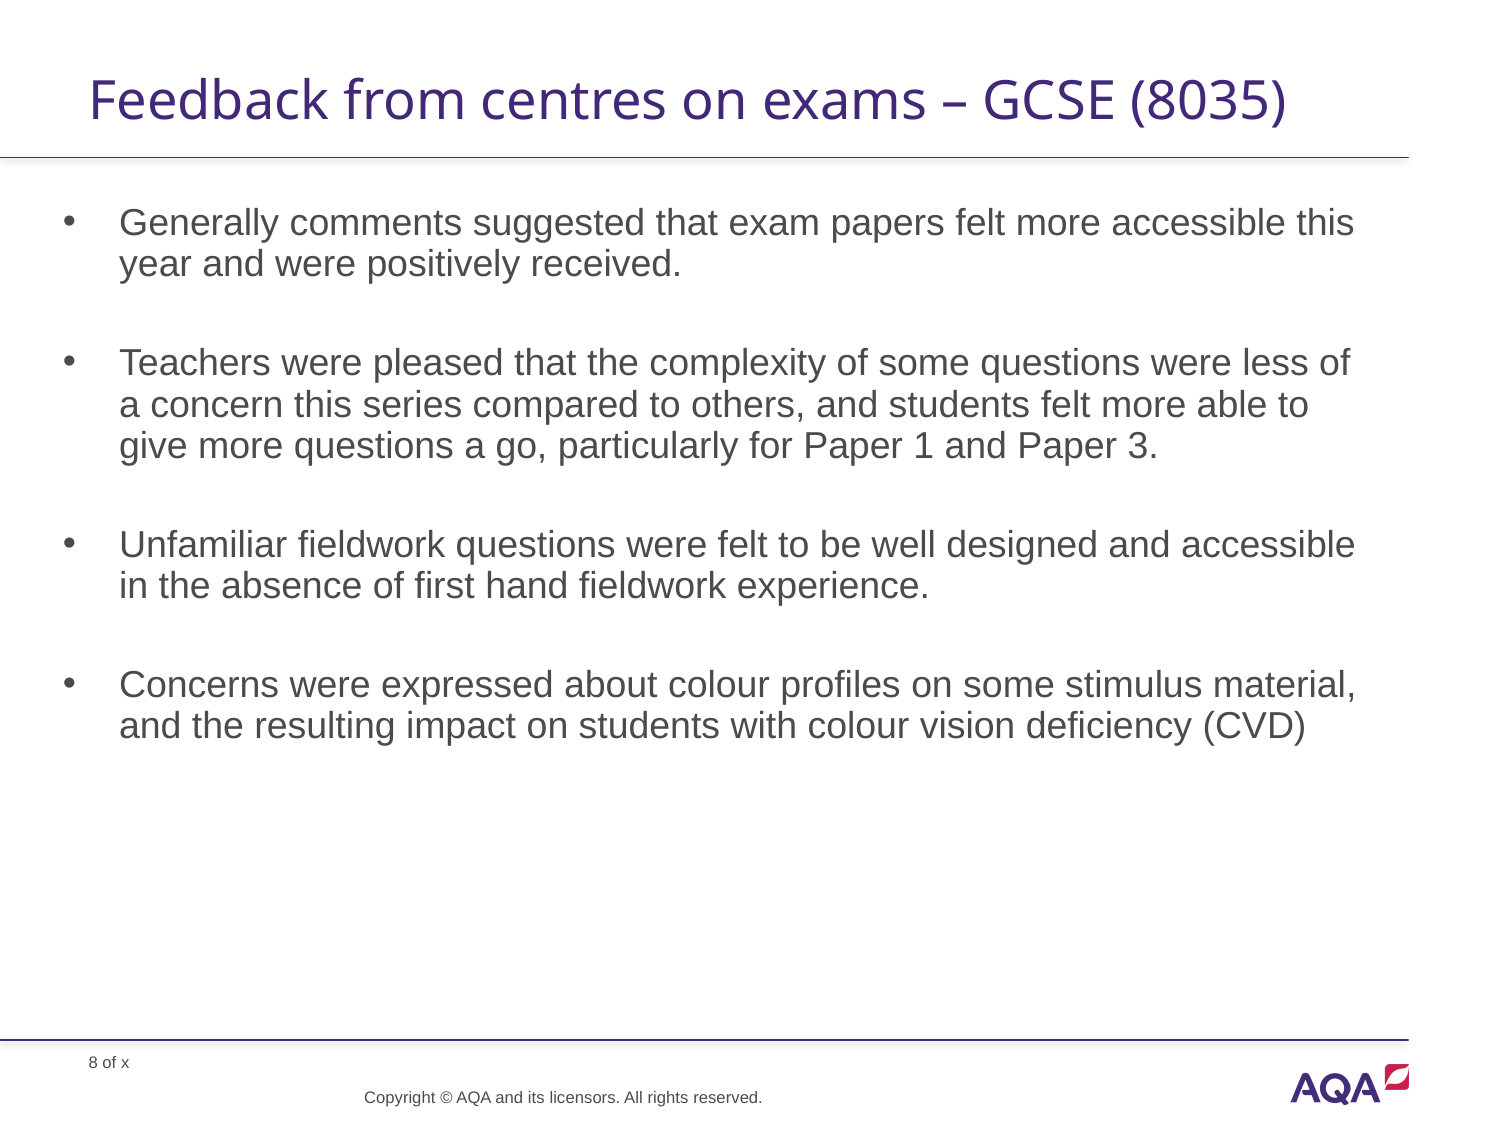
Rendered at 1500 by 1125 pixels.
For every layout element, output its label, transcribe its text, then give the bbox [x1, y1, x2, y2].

picture [1290, 1064, 1409, 1105]
list Generally comments suggested that exam papers felt more accessible this year and were positively received. Teachers were pleased that the complexity of some questions were less of a concern this series compared to others, and students felt more able to give more questions a go, particularly for Paper 1 and Paper 3. Unfamiliar fieldwork questions were felt to be well designed and accessible in the absence of first hand fieldwork experience. Concerns were expressed about colour profiles on some stimulus material, and the resulting impact on students with colour vision deficiency (CVD) [62, 201, 1383, 924]
title Feedback from centres on exams – GCSE (8035) [88, 72, 1409, 144]
footer Copyright © AQA and its licensors. All rights reserved. [324, 1085, 764, 1125]
